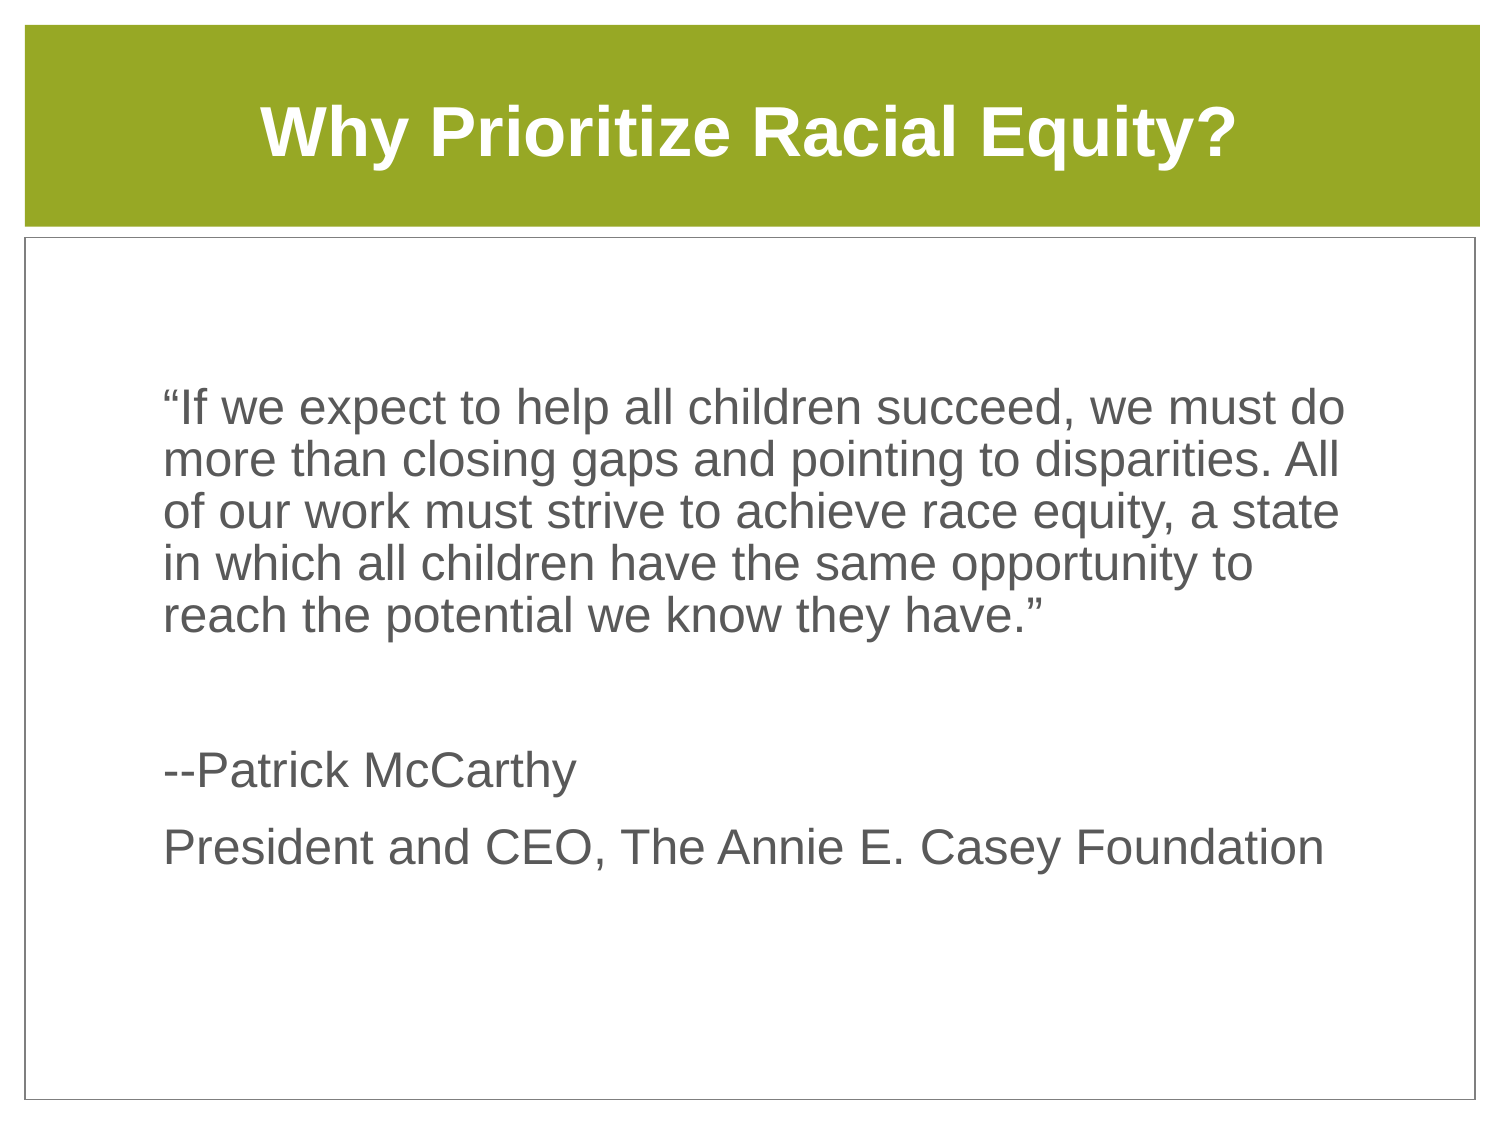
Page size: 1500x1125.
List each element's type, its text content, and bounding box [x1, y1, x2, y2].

list “If we expect to help all children succeed, we must do more than closing gaps and pointing to disparities. All of our work must strive to achieve race equity, a state in which all children have the same opportunity to reach the potential we know they have.” --Patrick McCarthy President and CEO, The Annie E. Casey Foundation [99, 374, 1376, 1051]
title Why Prioritize Racial Equity? [103, 62, 1398, 194]
